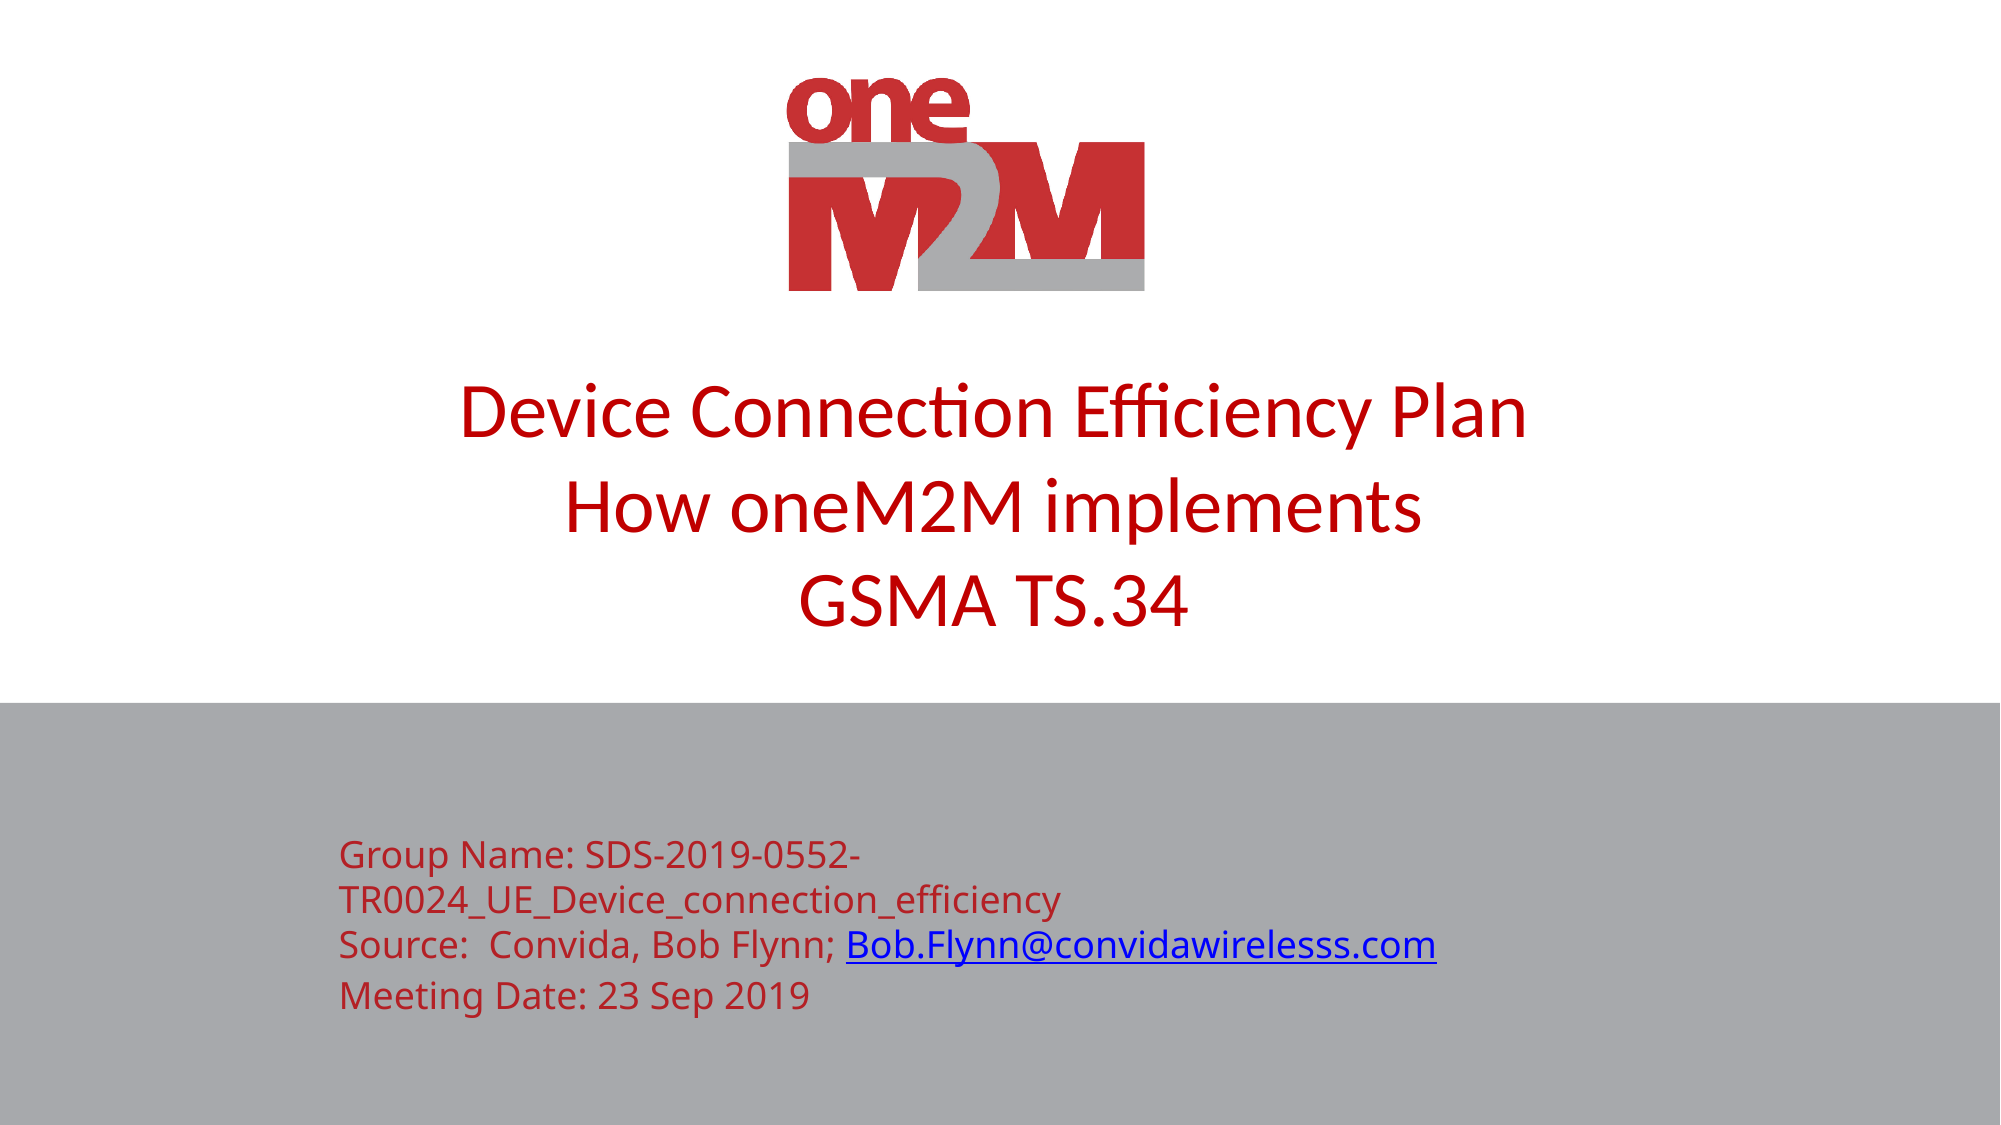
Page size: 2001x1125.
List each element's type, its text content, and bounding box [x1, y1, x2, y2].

title Device Connection Efficiency Plan How oneM2M implements GSMA TS.34 [299, 350, 1689, 650]
subtitle Group Name: SDS-2019-0552-TR0024_UE_Device_connection_efficiency Source: Convida, Bob Flynn; Bob.Flynn@convidawirelesss.com Meeting Date: 23 Sep 2019 [323, 823, 1563, 1096]
picture [742, 31, 1189, 337]
